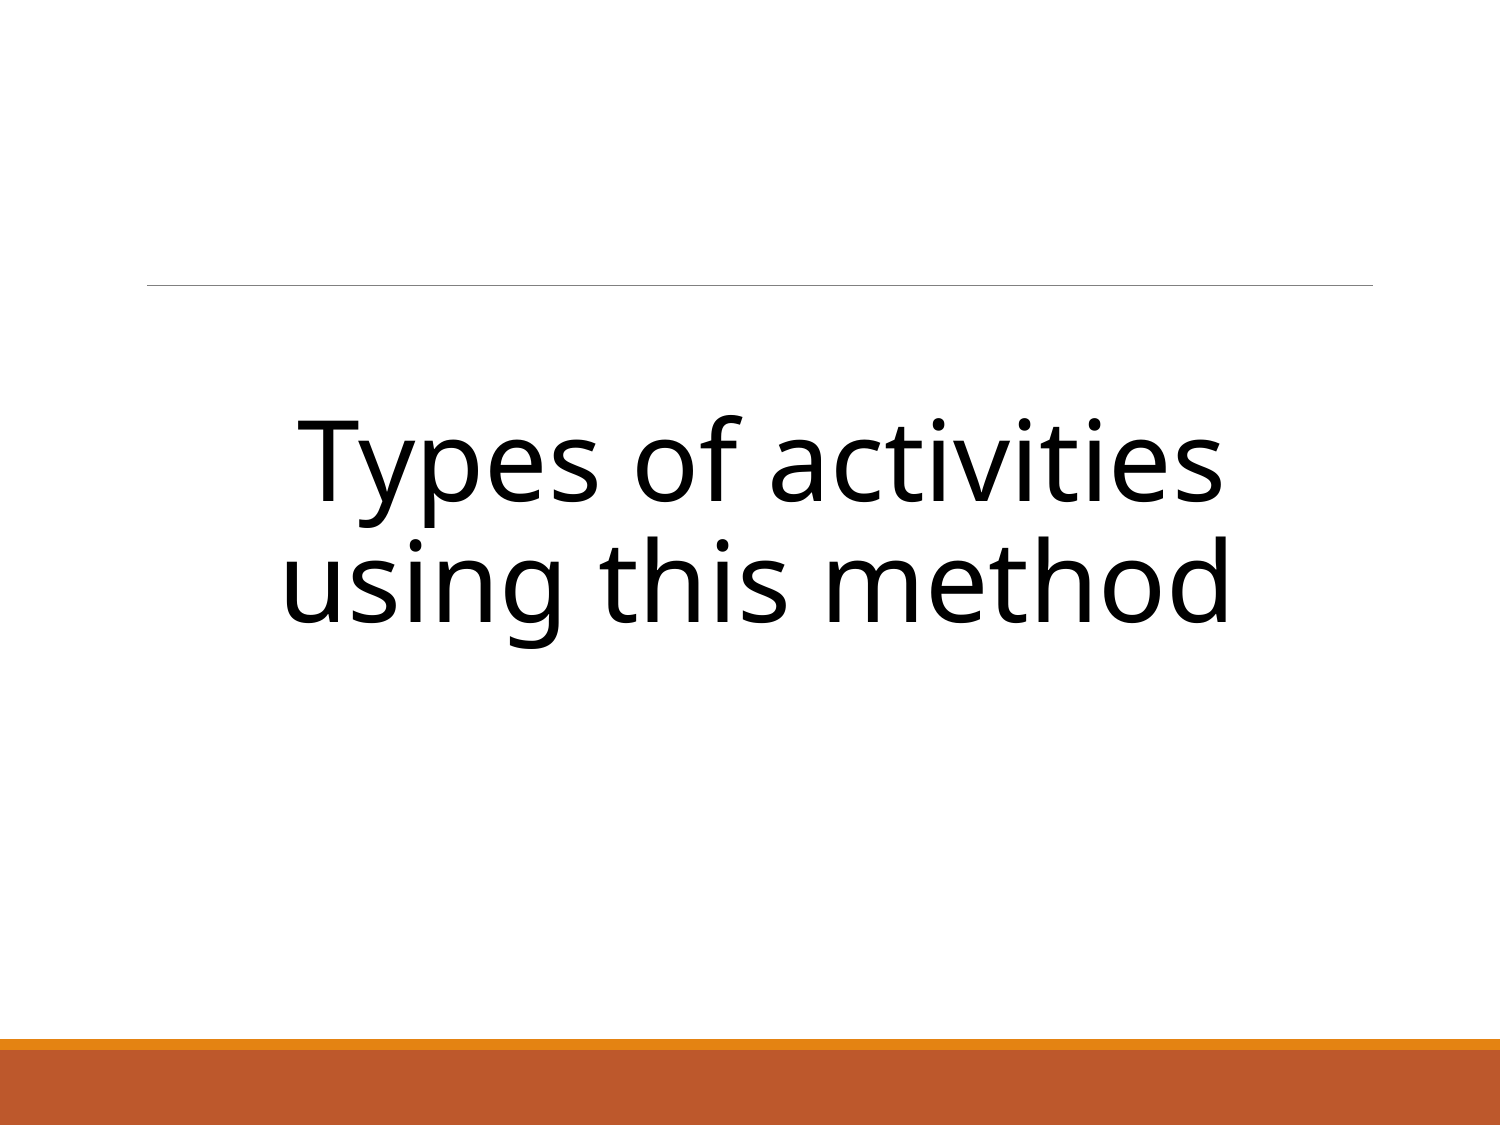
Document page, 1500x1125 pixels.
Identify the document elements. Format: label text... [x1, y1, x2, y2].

list Types of activities using this method [131, 232, 1369, 893]
